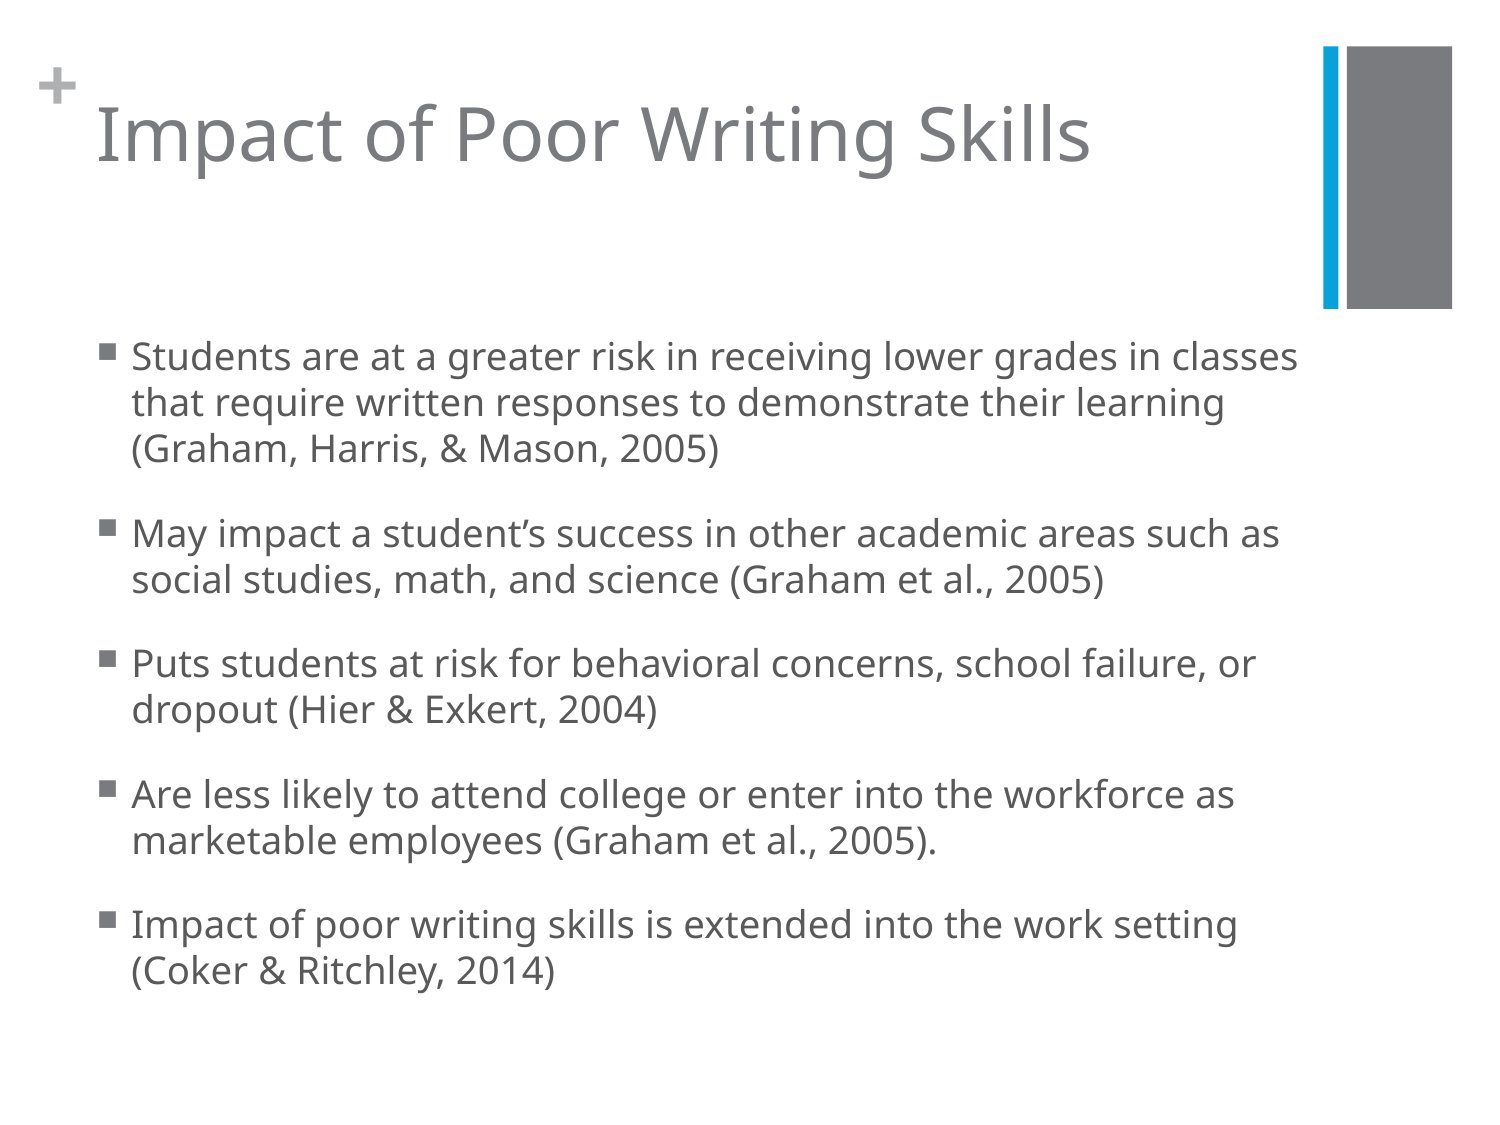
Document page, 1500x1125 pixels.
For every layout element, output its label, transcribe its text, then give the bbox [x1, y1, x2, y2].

title Impact of Poor Writing Skills [81, 79, 1322, 263]
list Students are at a greater risk in receiving lower grades in classes that require written responses to demonstrate their learning (Graham, Harris, & Mason, 2005) May impact a student’s success in other academic areas such as social studies, math, and science (Graham et al., 2005) Puts students at risk for behavioral concerns, school failure, or dropout (Hier & Exkert, 2004) Are less likely to attend college or enter into the workforce as marketable employees (Graham et al., 2005). Impact of poor writing skills is extended into the work setting (Coker & Ritchley, 2014) [81, 324, 1322, 1005]
